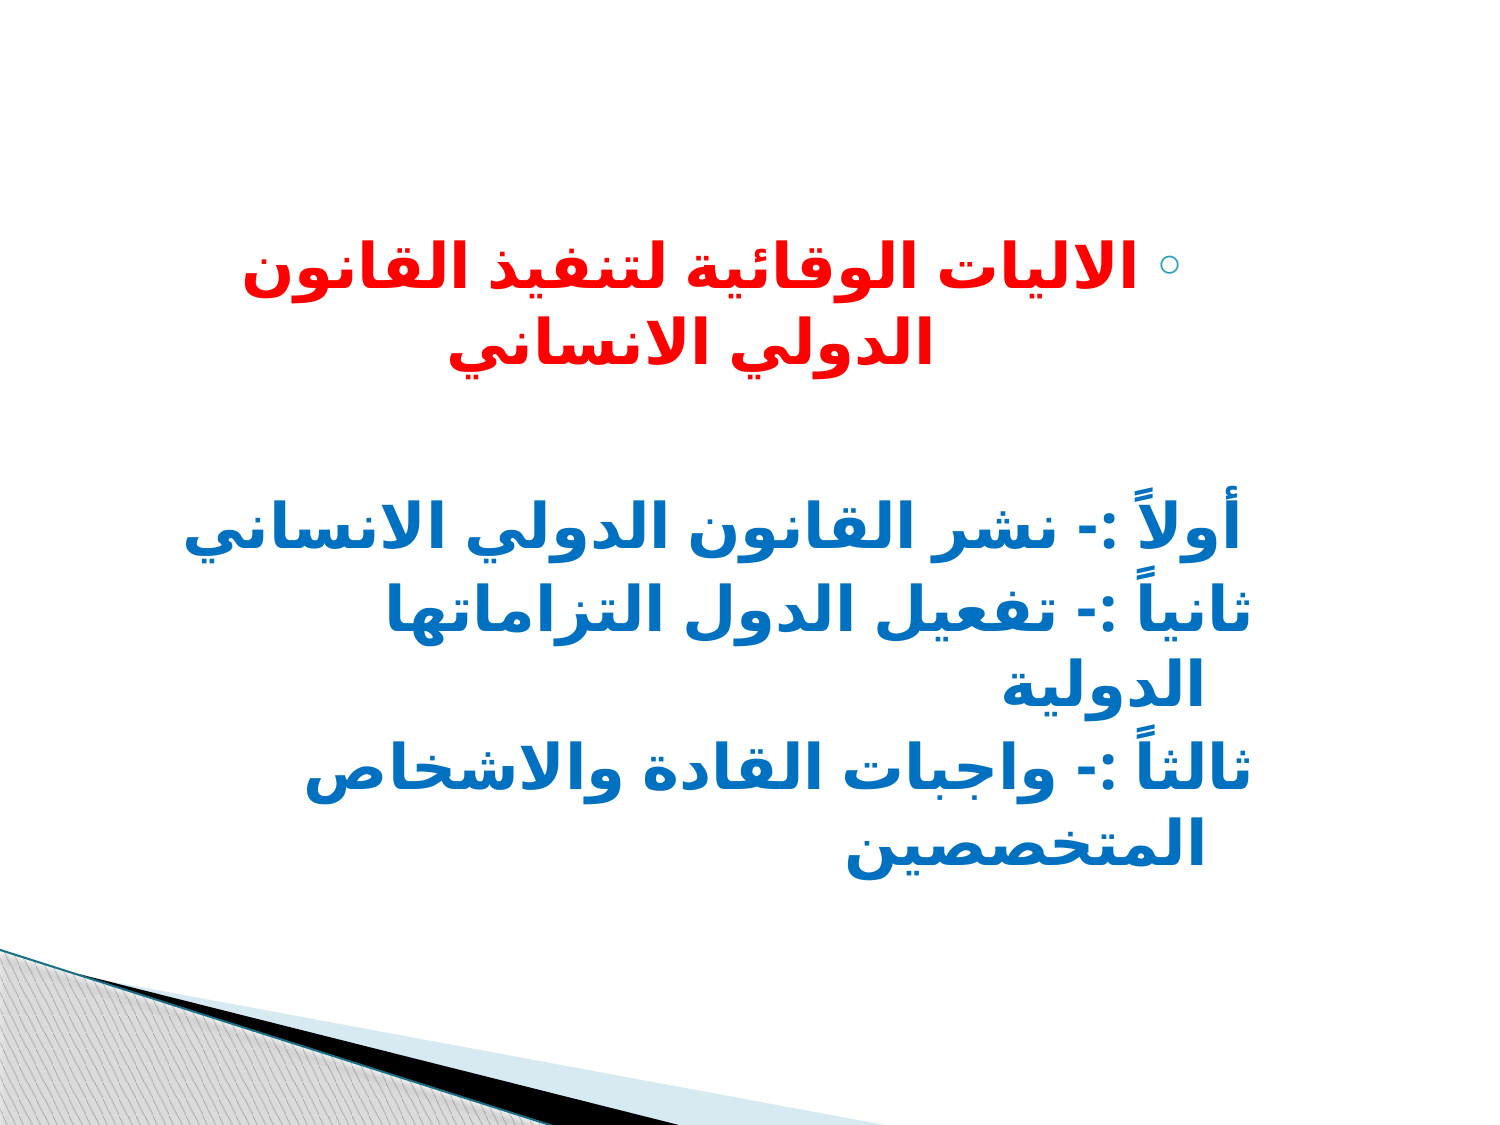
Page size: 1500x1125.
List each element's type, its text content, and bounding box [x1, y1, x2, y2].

list الاليات الوقائية لتنفيذ القانون الدولي الانساني أولاً :- نشر القانون الدولي الانساني ثانياً :- تفعيل الدول التزاماتها الدولية ثالثاً :- واجبات القادة والاشخاص المتخصصين [159, 137, 1319, 963]
